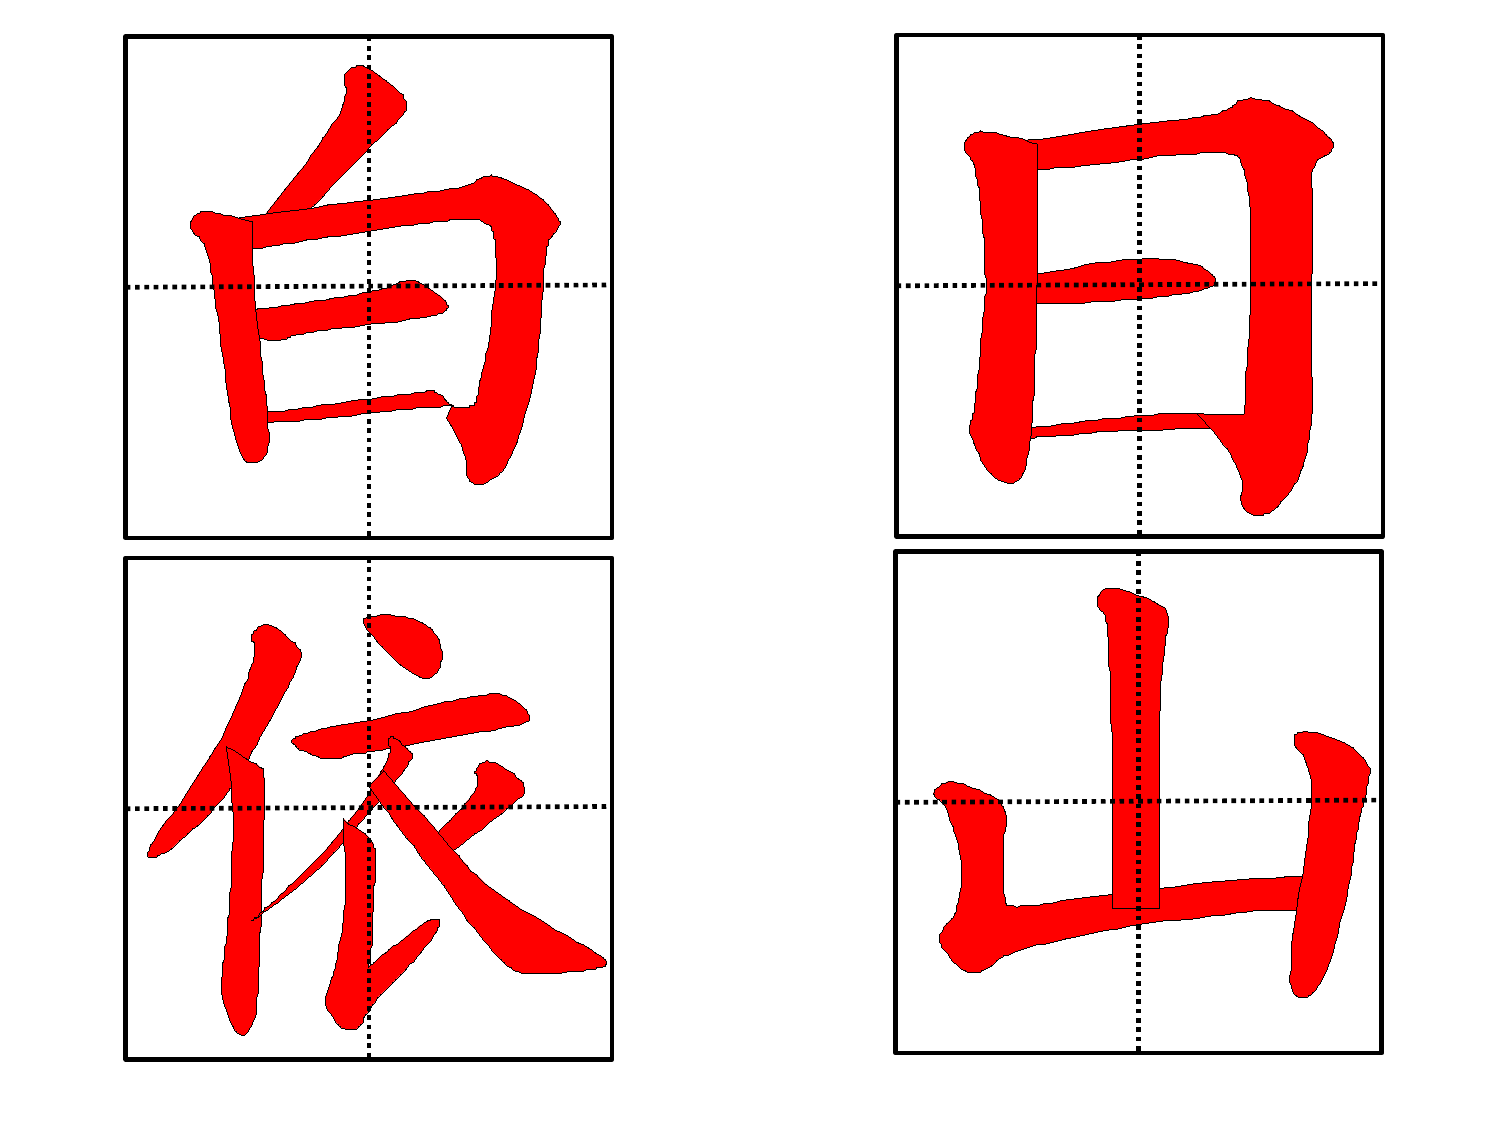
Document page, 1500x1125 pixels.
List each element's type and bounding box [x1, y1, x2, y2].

text_box [896, 34, 1384, 537]
text_box [125, 557, 613, 1060]
text_box [125, 36, 613, 539]
text_box [895, 551, 1383, 1054]
